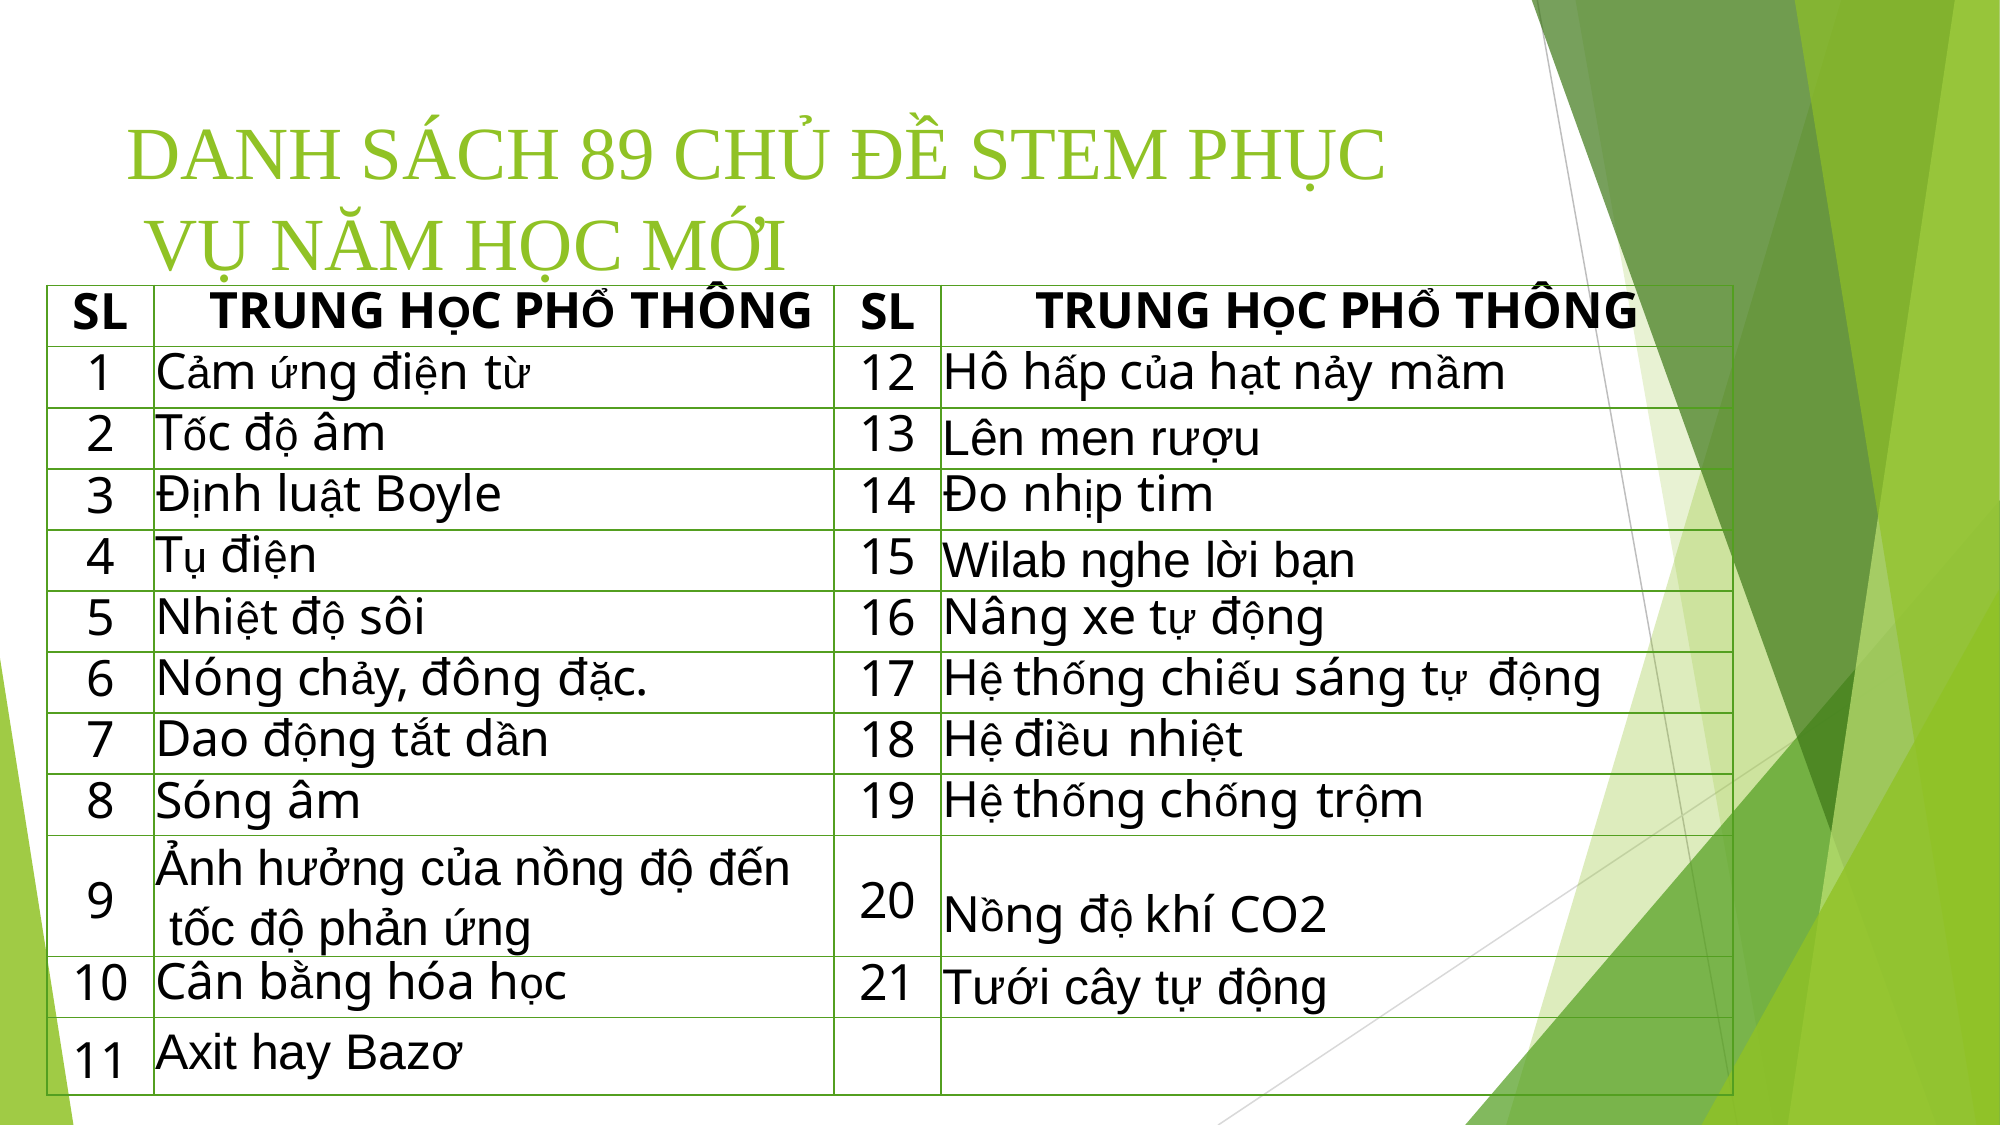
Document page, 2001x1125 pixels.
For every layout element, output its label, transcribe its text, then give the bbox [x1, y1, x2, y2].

table_cell Nồng độ khí CO2 [942, 836, 1732, 956]
table_cell 21 [835, 957, 940, 1017]
table_cell Định luật Boyle [155, 470, 833, 529]
table_header SL [835, 286, 940, 346]
table_cell Dao động tắt dần [155, 714, 833, 773]
title DANH SÁCH 89 CHỦ ĐỀ STEM PHỤC VỤ NĂM HỌC MỚI [124, 102, 1392, 285]
table_cell 9 [48, 836, 153, 956]
table_cell 16 [835, 592, 940, 651]
table_cell 2 [48, 409, 153, 468]
table_cell Sóng âm [155, 775, 833, 835]
table_header SL [48, 286, 153, 346]
table_cell 6 [48, 653, 153, 712]
table_cell 17 [835, 653, 940, 712]
table_cell 19 [835, 775, 940, 835]
table_cell 15 [835, 531, 940, 590]
table_cell Tưới cây tự động [942, 957, 1732, 1017]
table_cell 8 [48, 775, 153, 835]
table_cell Hệ thống chiếu sáng tự động [942, 653, 1732, 712]
table_cell Ảnh hưởng của nồng độ đến tốc độ phản ứng [155, 836, 833, 956]
table_cell 10 [48, 957, 153, 1017]
table_cell Tốc độ âm [155, 409, 833, 468]
table_header TRUNG HỌC PHỔ THÔNG [942, 286, 1732, 346]
table_cell Wilab nghe lời bạn [942, 531, 1732, 590]
table_cell Lên men rượu [942, 409, 1732, 468]
table_header TRUNG HỌC PHỔ THÔNG [155, 286, 833, 346]
table_cell 4 [48, 531, 153, 590]
table_cell 20 [835, 836, 940, 956]
table_cell 3 [48, 470, 153, 529]
table_cell Cân bằng hóa học [155, 957, 833, 1017]
table_cell 11 [48, 1018, 153, 1094]
table_cell Nóng chảy, đông đặc. [155, 653, 833, 712]
table_cell Đo nhịp tim [942, 470, 1732, 529]
table_cell 1 [48, 347, 153, 407]
table_cell 18 [835, 714, 940, 773]
table_cell Nhiệt độ sôi [155, 592, 833, 651]
table_cell Nâng xe tự động [942, 592, 1732, 651]
table_cell 14 [835, 470, 940, 529]
table_cell Hệ điều nhiệt [942, 714, 1732, 773]
table_cell 7 [48, 714, 153, 773]
table_cell Axit hay Bazơ [155, 1018, 833, 1094]
table_cell Cảm ứng điện từ [155, 347, 833, 407]
table_cell 12 [835, 347, 940, 407]
table_cell 5 [48, 592, 153, 651]
table_cell [835, 1018, 940, 1094]
table_cell Tụ điện [155, 531, 833, 590]
table_cell 13 [835, 409, 940, 468]
table_cell Hệ thống chống trộm [942, 775, 1732, 835]
table_cell Hô hấp của hạt nảy mầm [942, 347, 1732, 407]
table_cell [942, 1018, 1732, 1094]
